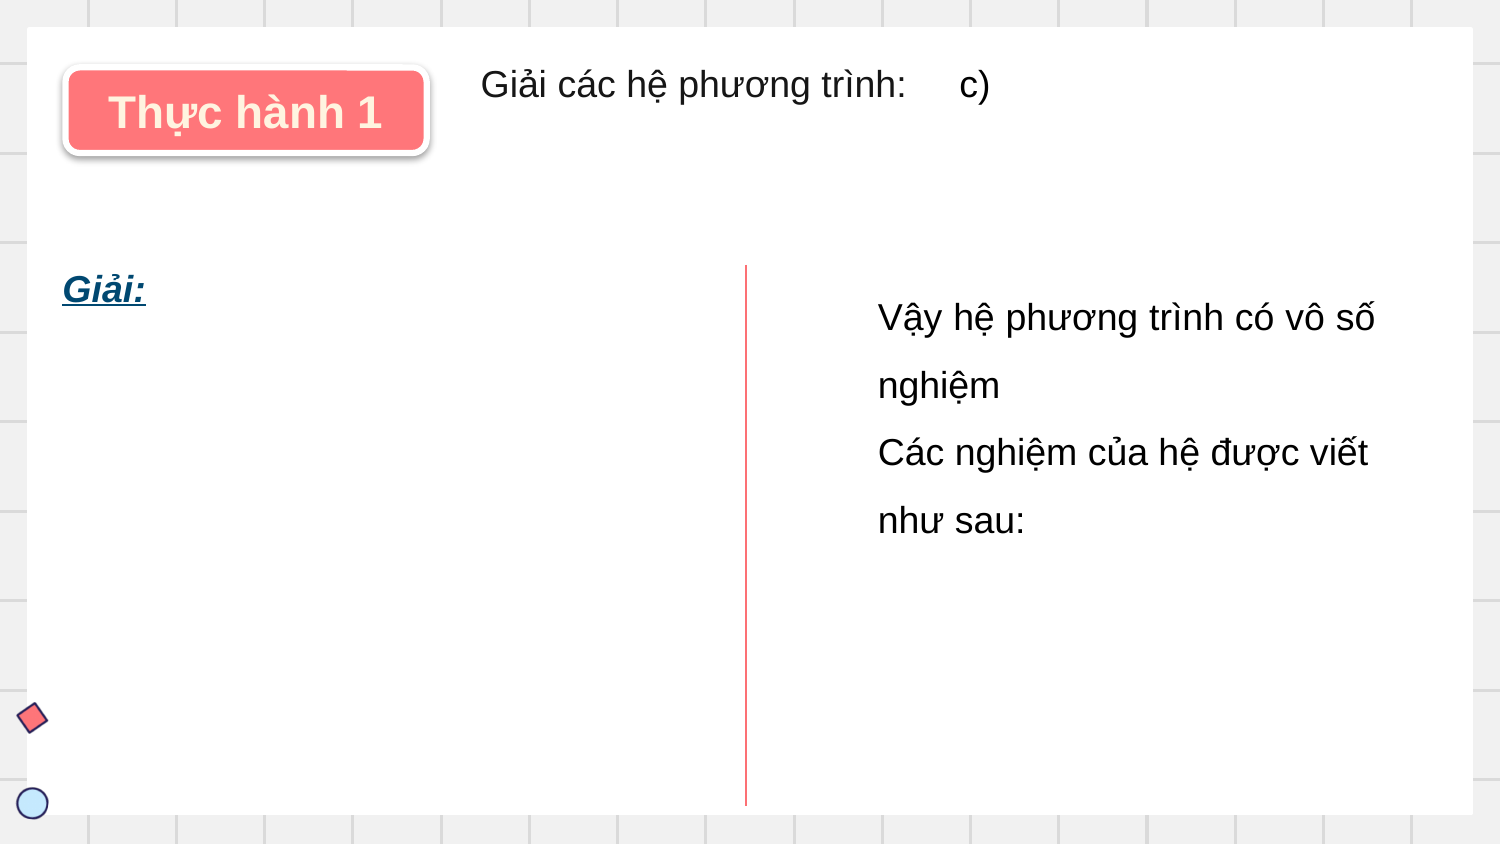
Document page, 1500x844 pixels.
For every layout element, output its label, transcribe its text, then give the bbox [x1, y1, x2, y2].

text_box Giải: [47, 257, 161, 318]
picture [0, 700, 91, 821]
text_box [27, 27, 1473, 815]
text_box Thực hành 1 [62, 64, 430, 157]
